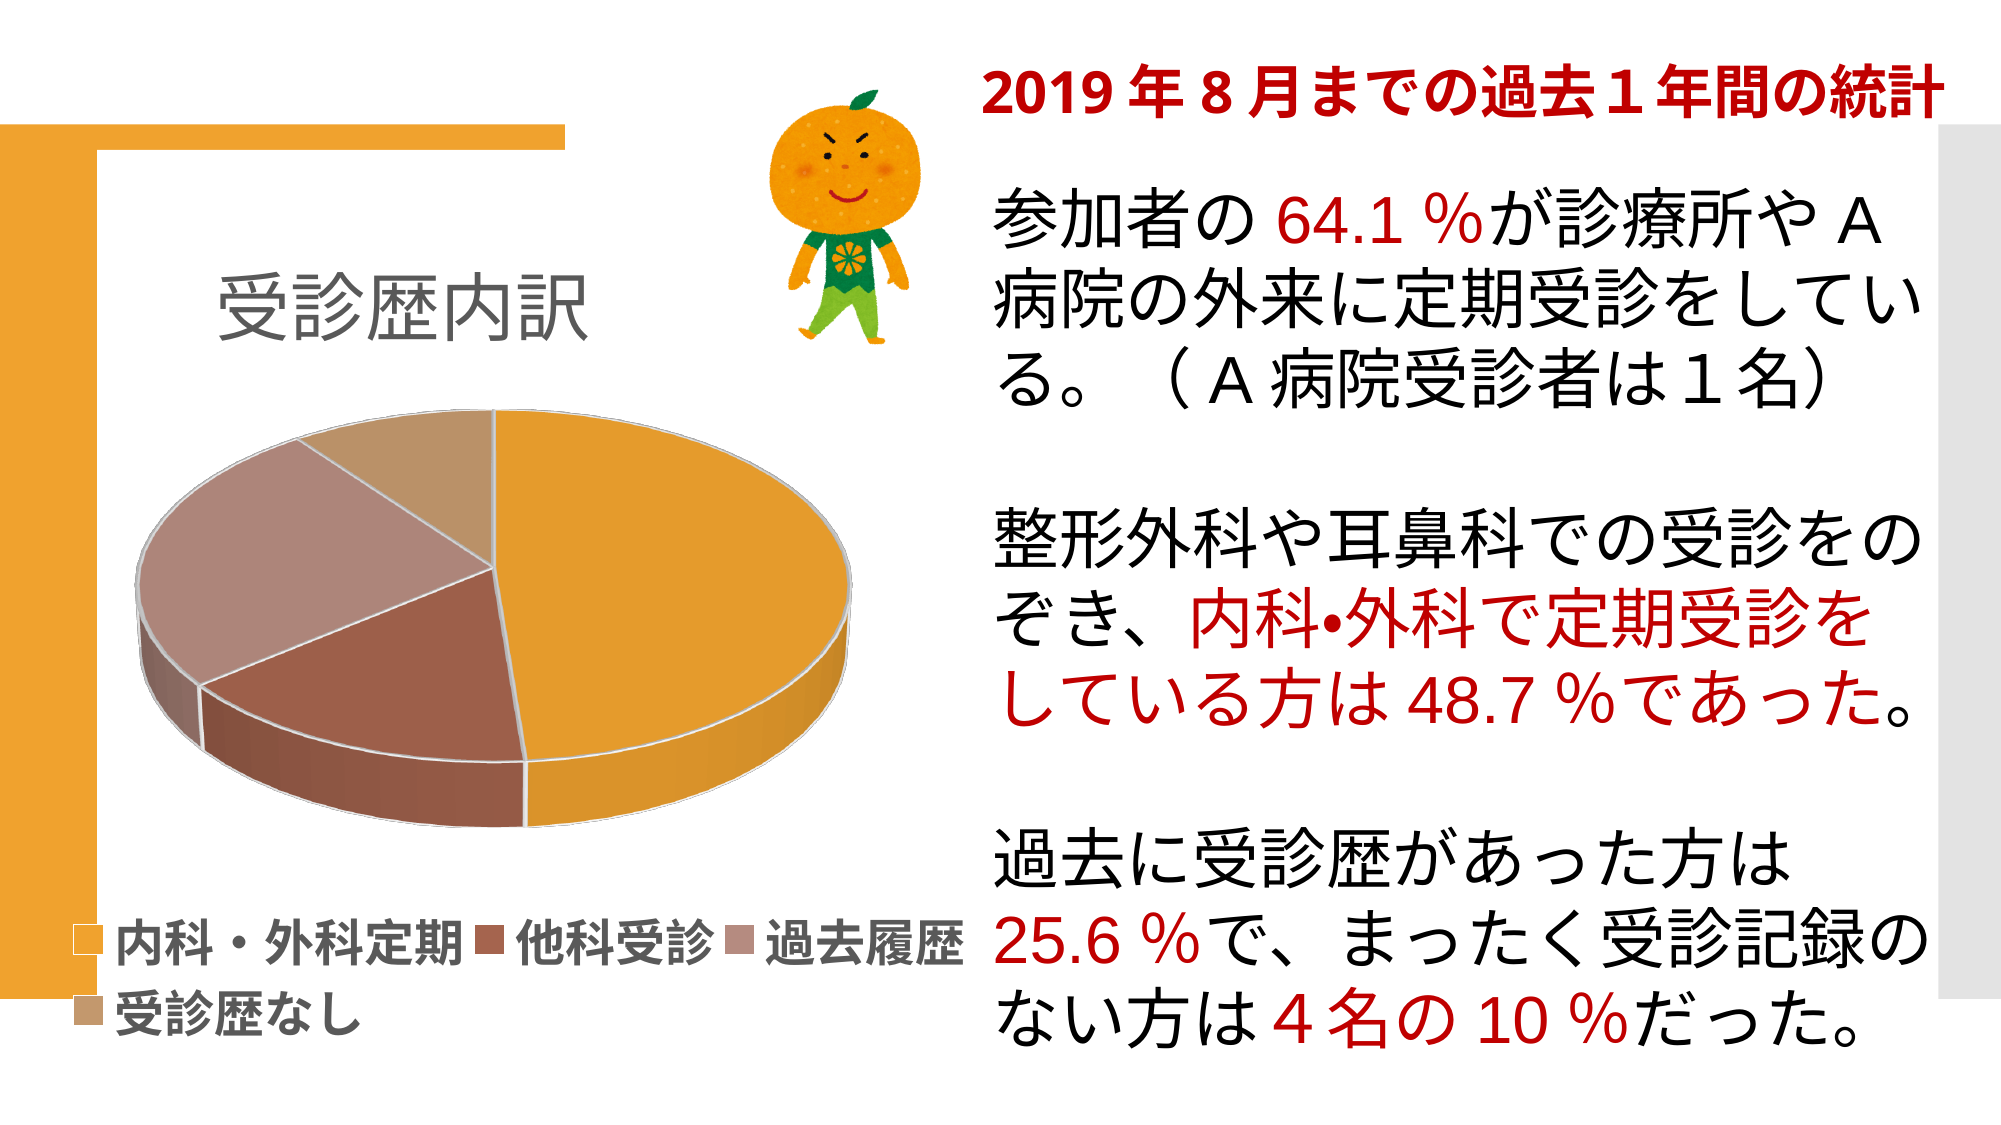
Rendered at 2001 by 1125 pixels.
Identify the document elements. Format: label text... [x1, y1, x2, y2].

text_box 2019年8月までの過去１年間の統計 [966, 47, 2000, 133]
text_box 参加者の64.1％が診療所やA病院の外来に定期受診をしている。（A病院受診者は１名） 整形外科や耳鼻科での受診をのぞき、内科・外科で定期受診をしている方は48.7％であった。 過去に受診歴があった方は25.6％で、まったく受診記録のない方は４名の10％だった。 [1001, 169, 1956, 1065]
chart [41, 80, 1001, 1125]
